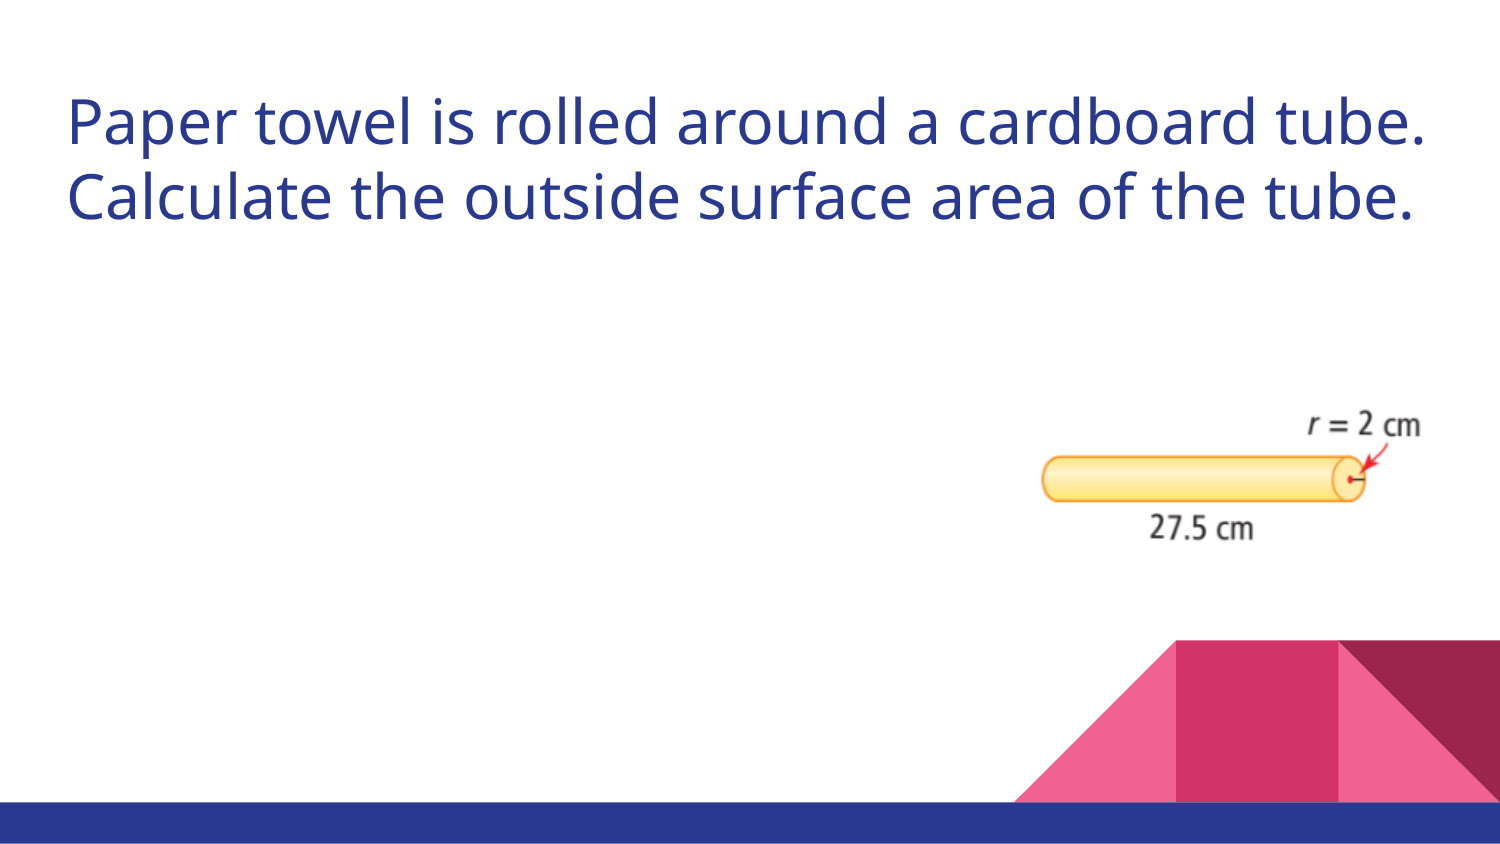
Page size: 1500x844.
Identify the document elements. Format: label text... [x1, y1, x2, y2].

picture [1012, 396, 1450, 556]
title Paper towel is rolled around a cardboard tube. Calculate the outside surface area of the tube. [51, 67, 1449, 167]
